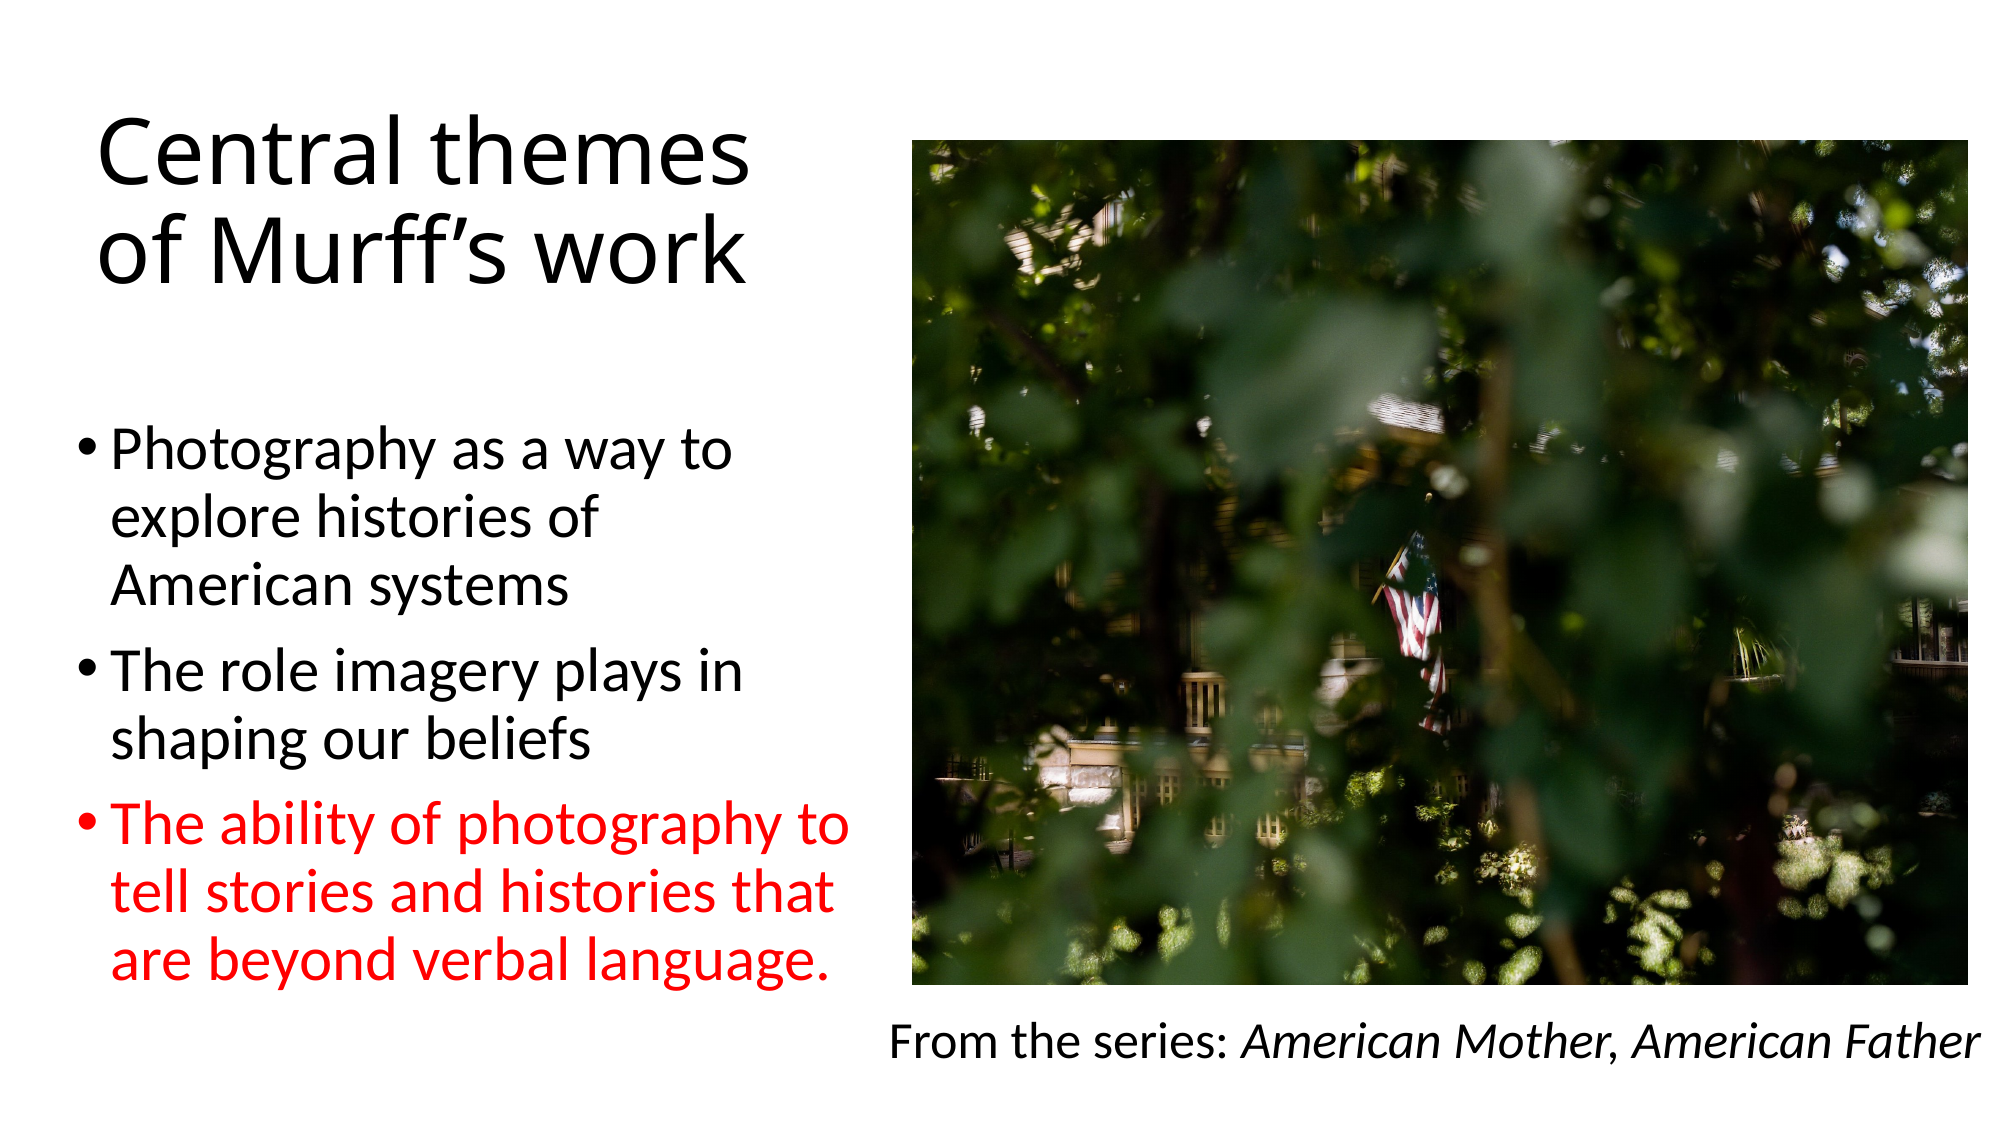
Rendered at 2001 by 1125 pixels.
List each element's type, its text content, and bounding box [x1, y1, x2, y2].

list Photography as a way to explore histories of American systems The role imagery plays in shaping our beliefs The ability of photography to tell stories and histories that are beyond verbal language. [61, 407, 871, 1030]
text_box From the series: American Mother, American Father [870, 998, 2000, 1076]
picture [912, 140, 1968, 985]
title Central themes of Murff’s work [80, 95, 814, 313]
